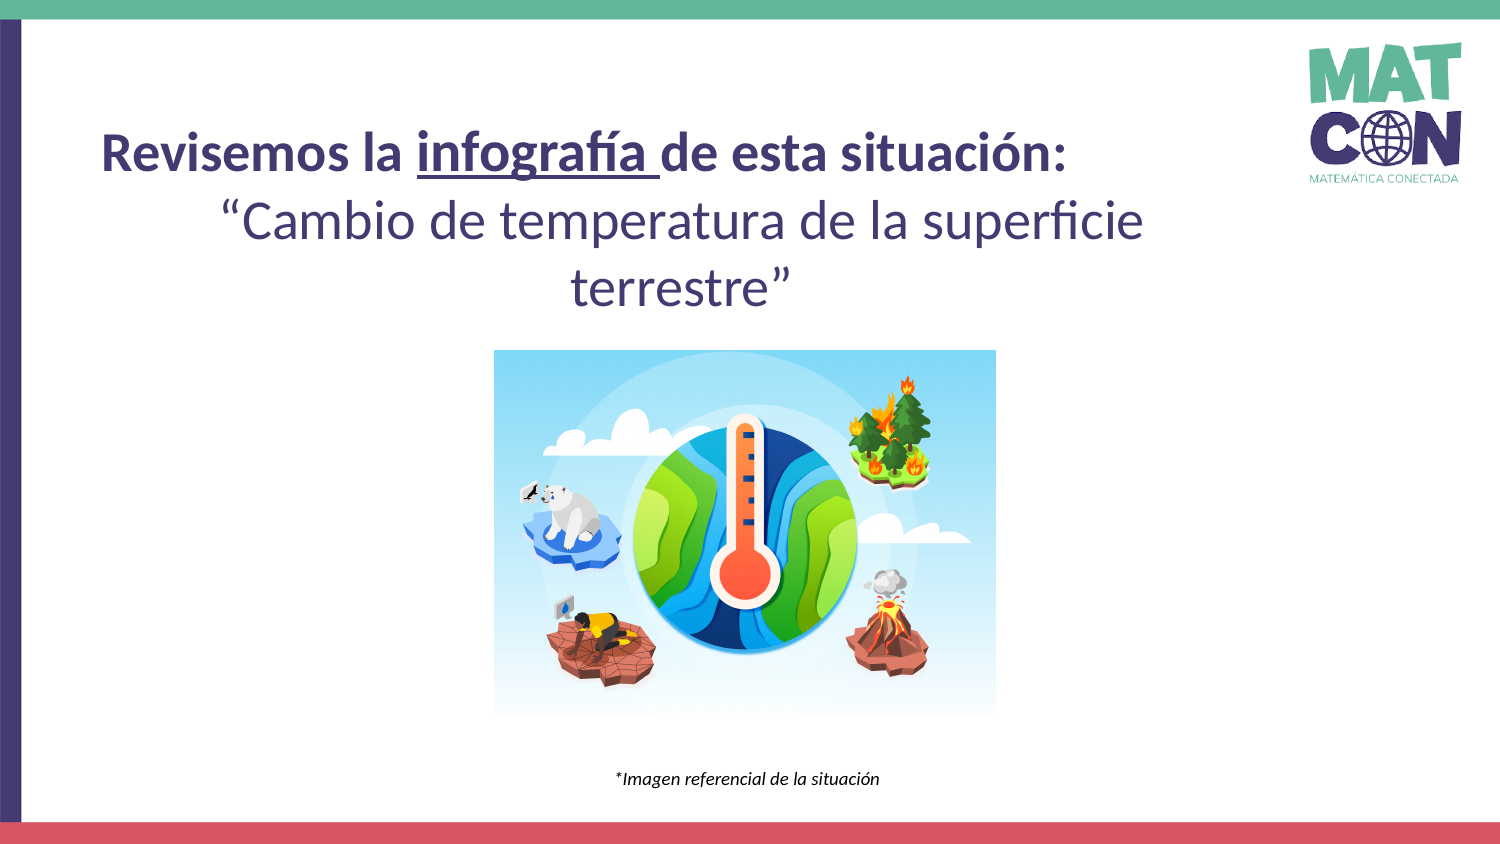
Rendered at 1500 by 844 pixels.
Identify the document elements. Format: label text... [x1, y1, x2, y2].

text_box Revisemos la infografía de esta situación: “Cambio de temperatura de la superficie terrestre” [90, 107, 1274, 324]
picture [0, 0, 1500, 844]
text_box *Imagen referencial de la situación [503, 740, 996, 806]
text_box [81, 250, 1026, 316]
